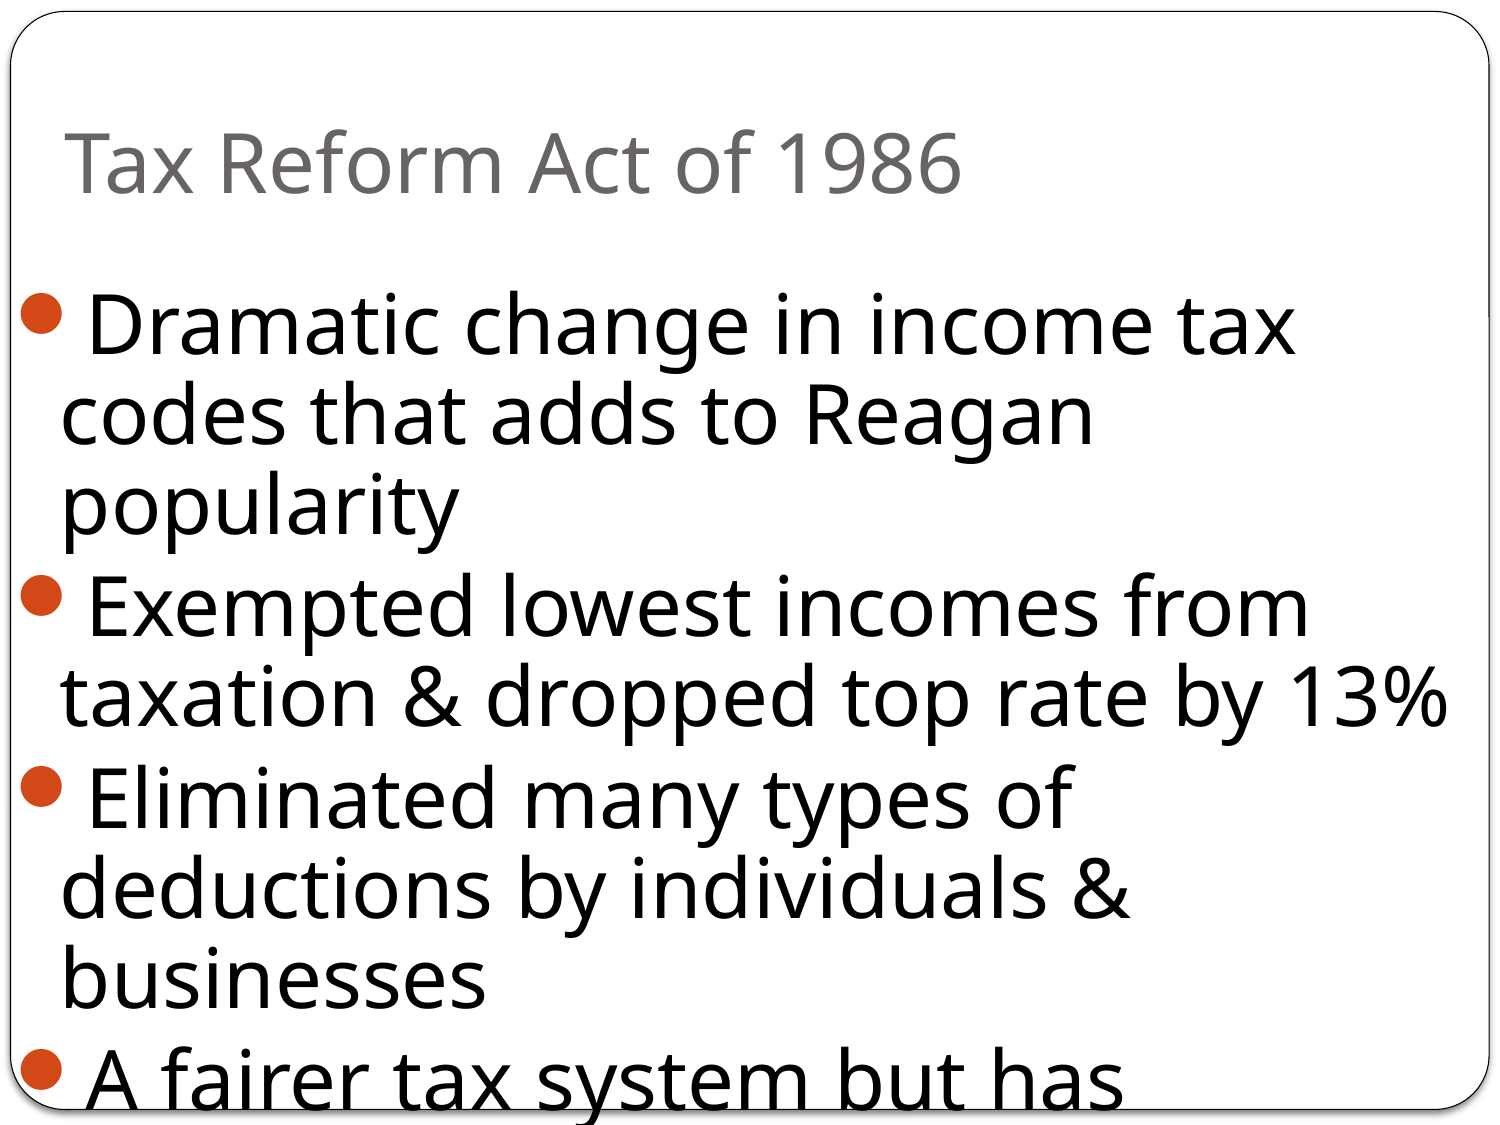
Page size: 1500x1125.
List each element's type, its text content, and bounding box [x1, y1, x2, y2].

list Dramatic change in income tax codes that adds to Reagan popularity Exempted lowest incomes from taxation & dropped top rate by 13% Eliminated many types of deductions by individuals & businesses A fairer tax system but has loopholes for the rich [0, 275, 1500, 1075]
title Tax Reform Act of 1986 [50, 37, 1325, 225]
